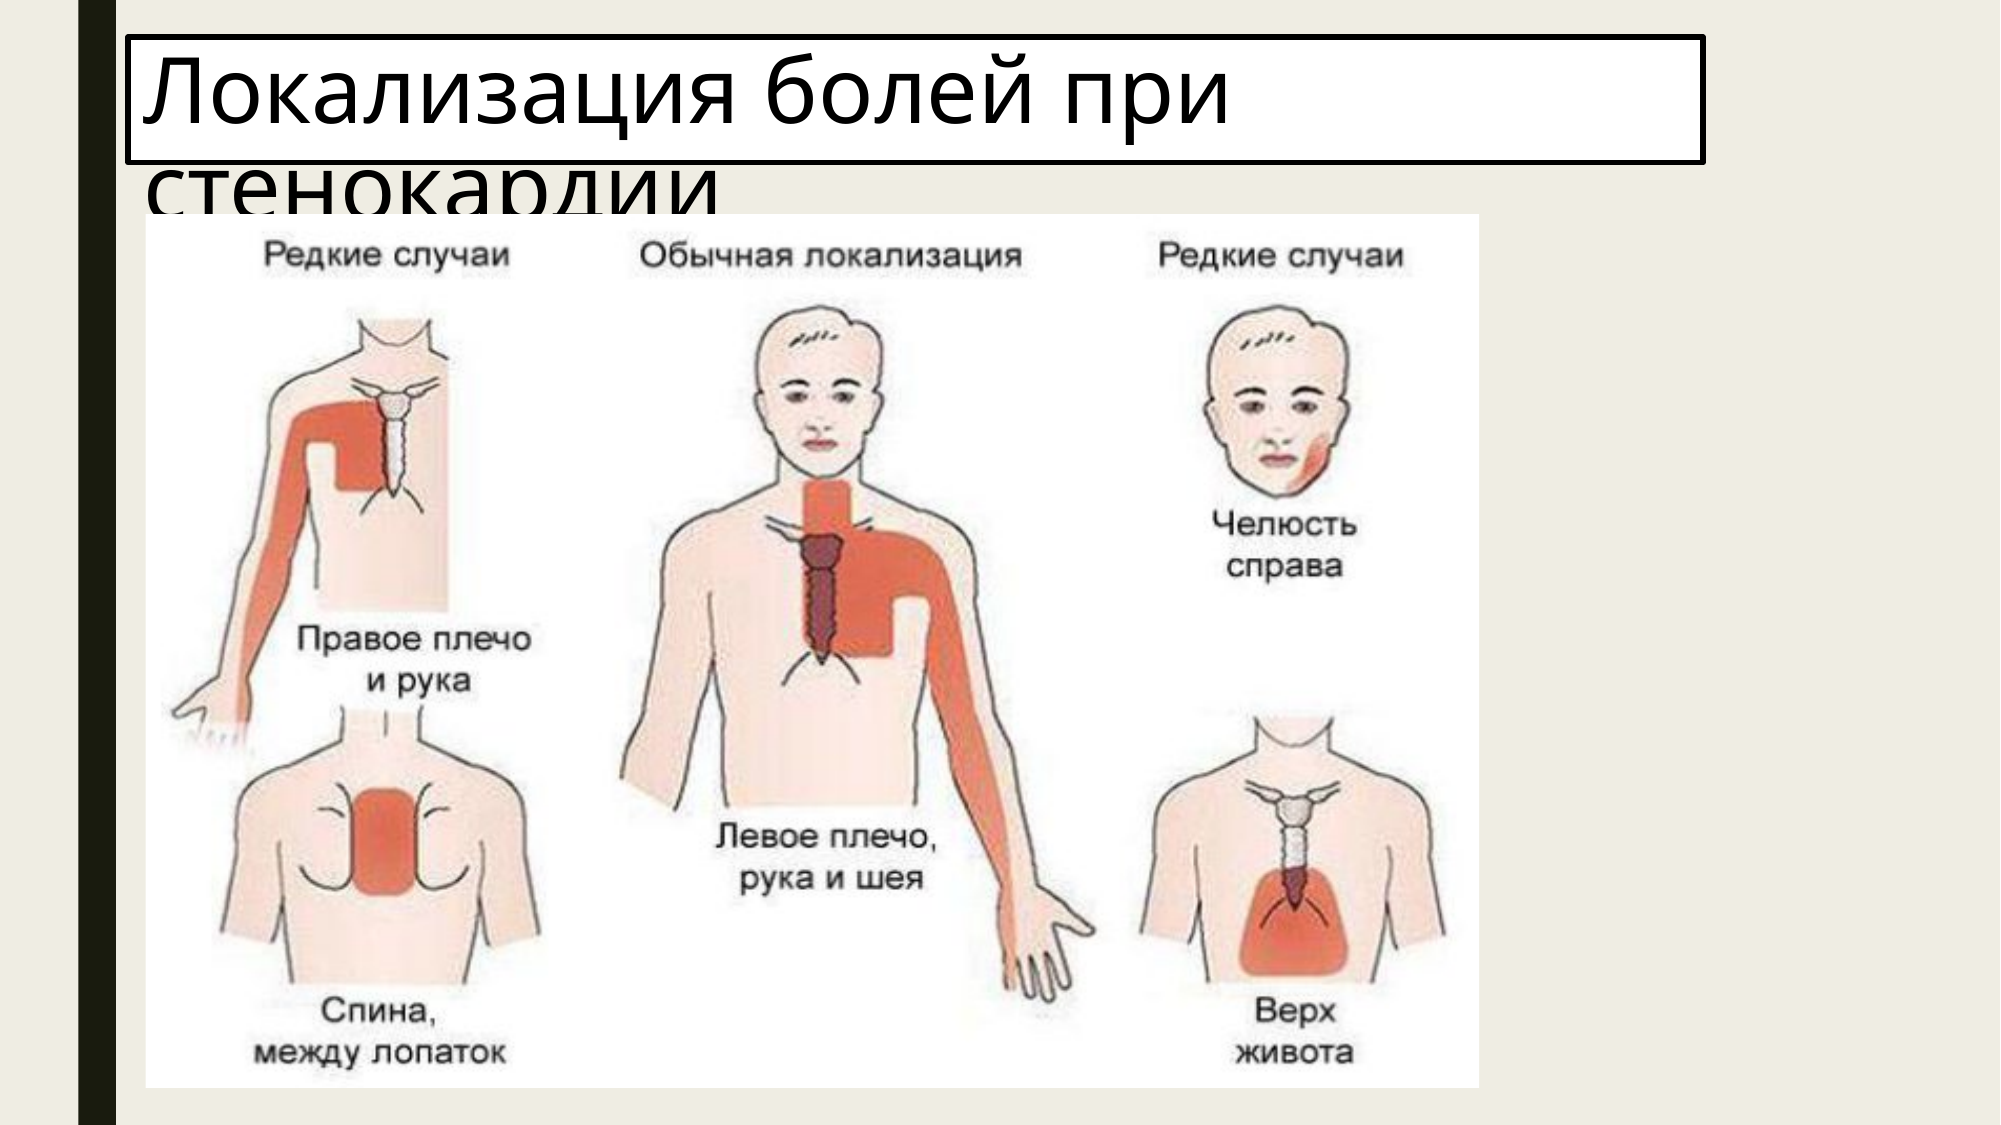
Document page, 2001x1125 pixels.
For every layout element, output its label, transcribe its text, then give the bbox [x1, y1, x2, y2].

title Локализация болей при стенокардии [125, 34, 1706, 165]
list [145, 214, 1480, 1088]
